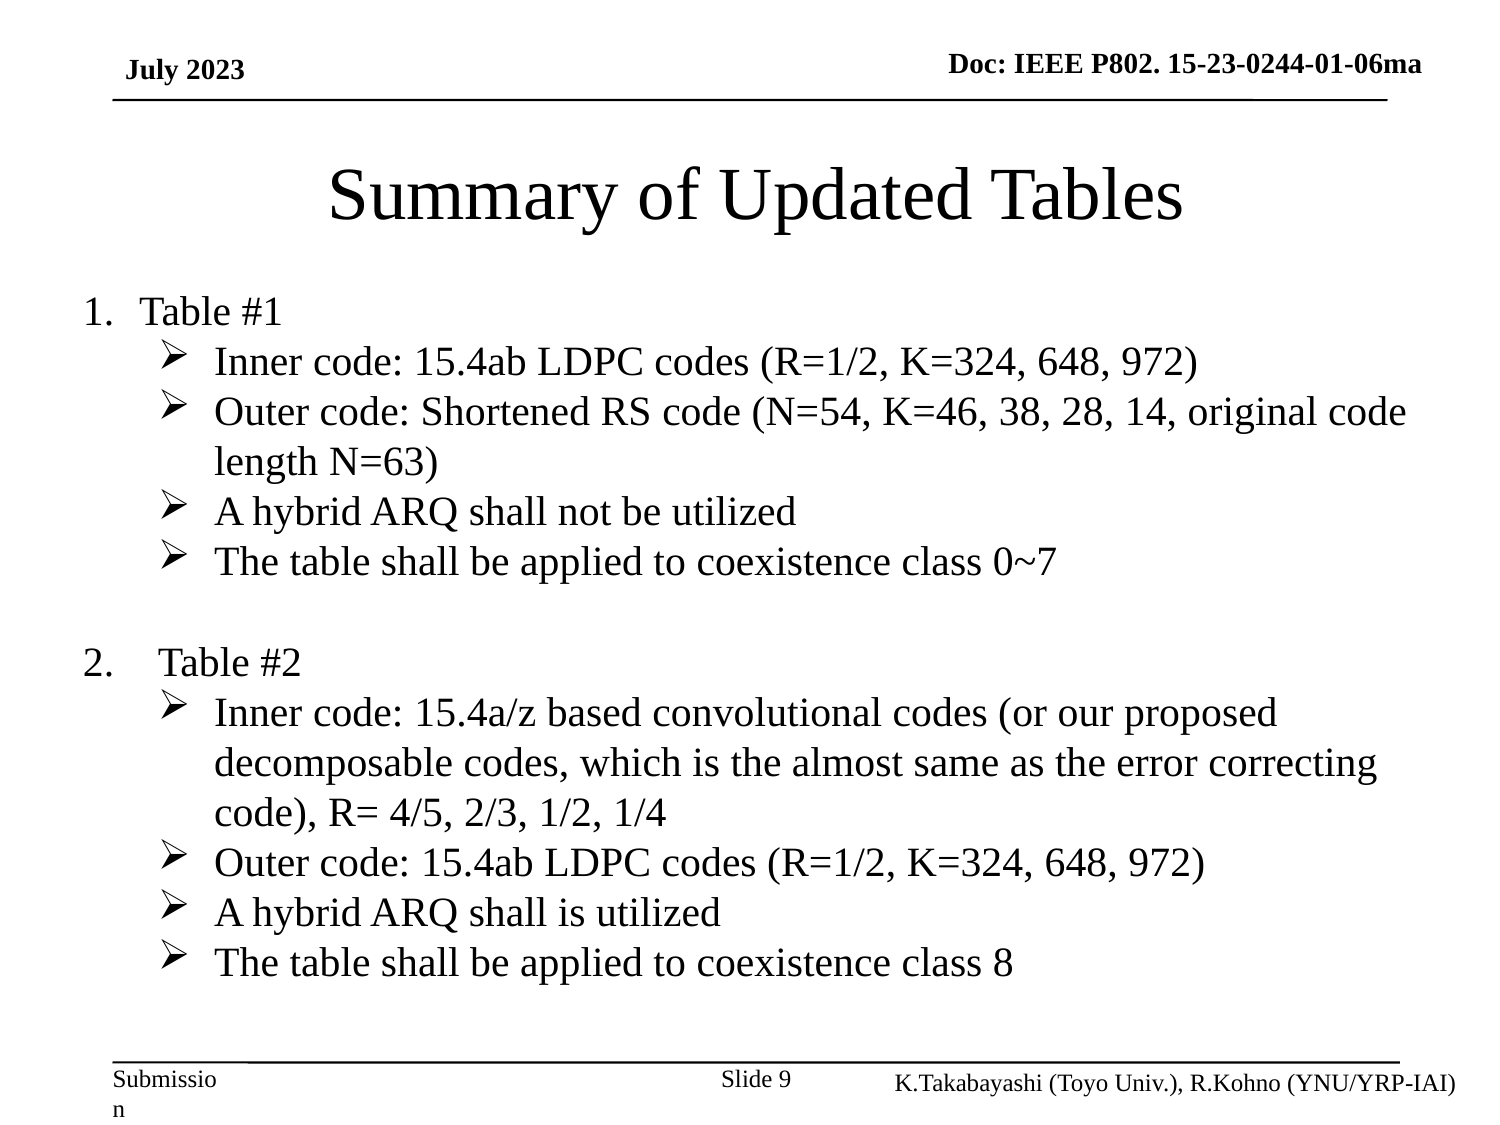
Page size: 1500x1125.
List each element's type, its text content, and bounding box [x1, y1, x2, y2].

footer K.Takabayashi (Toyo Univ.), R.Kohno (YNU/YRP-IAI) [879, 1058, 1495, 1125]
title Summary of Updated Tables [118, 101, 1394, 276]
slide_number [124, 49, 388, 86]
slide_number Slide 9 [712, 1061, 801, 1093]
text_box Table #1 Inner code: 15.4ab LDPC codes (R=1/2, K=324, 648, 972) Outer code: Shortened RS code (N=54, K=46, 38, 28, 14, original code length N=63) A hybrid ARQ shall not be utilized The table shall be applied to coexistence class 0~7 Table #2 Inner code: 15.4a/z based convolutional codes (or our proposed decomposable codes, which is the almost same as the error correcting code), R= 4/5, 2/3, 1/2, 1/4 Outer code: 15.4ab LDPC codes (R=1/2, K=324, 648, 972) A hybrid ARQ shall is utilized The table shall be applied to coexistence class 8 [68, 276, 1445, 992]
